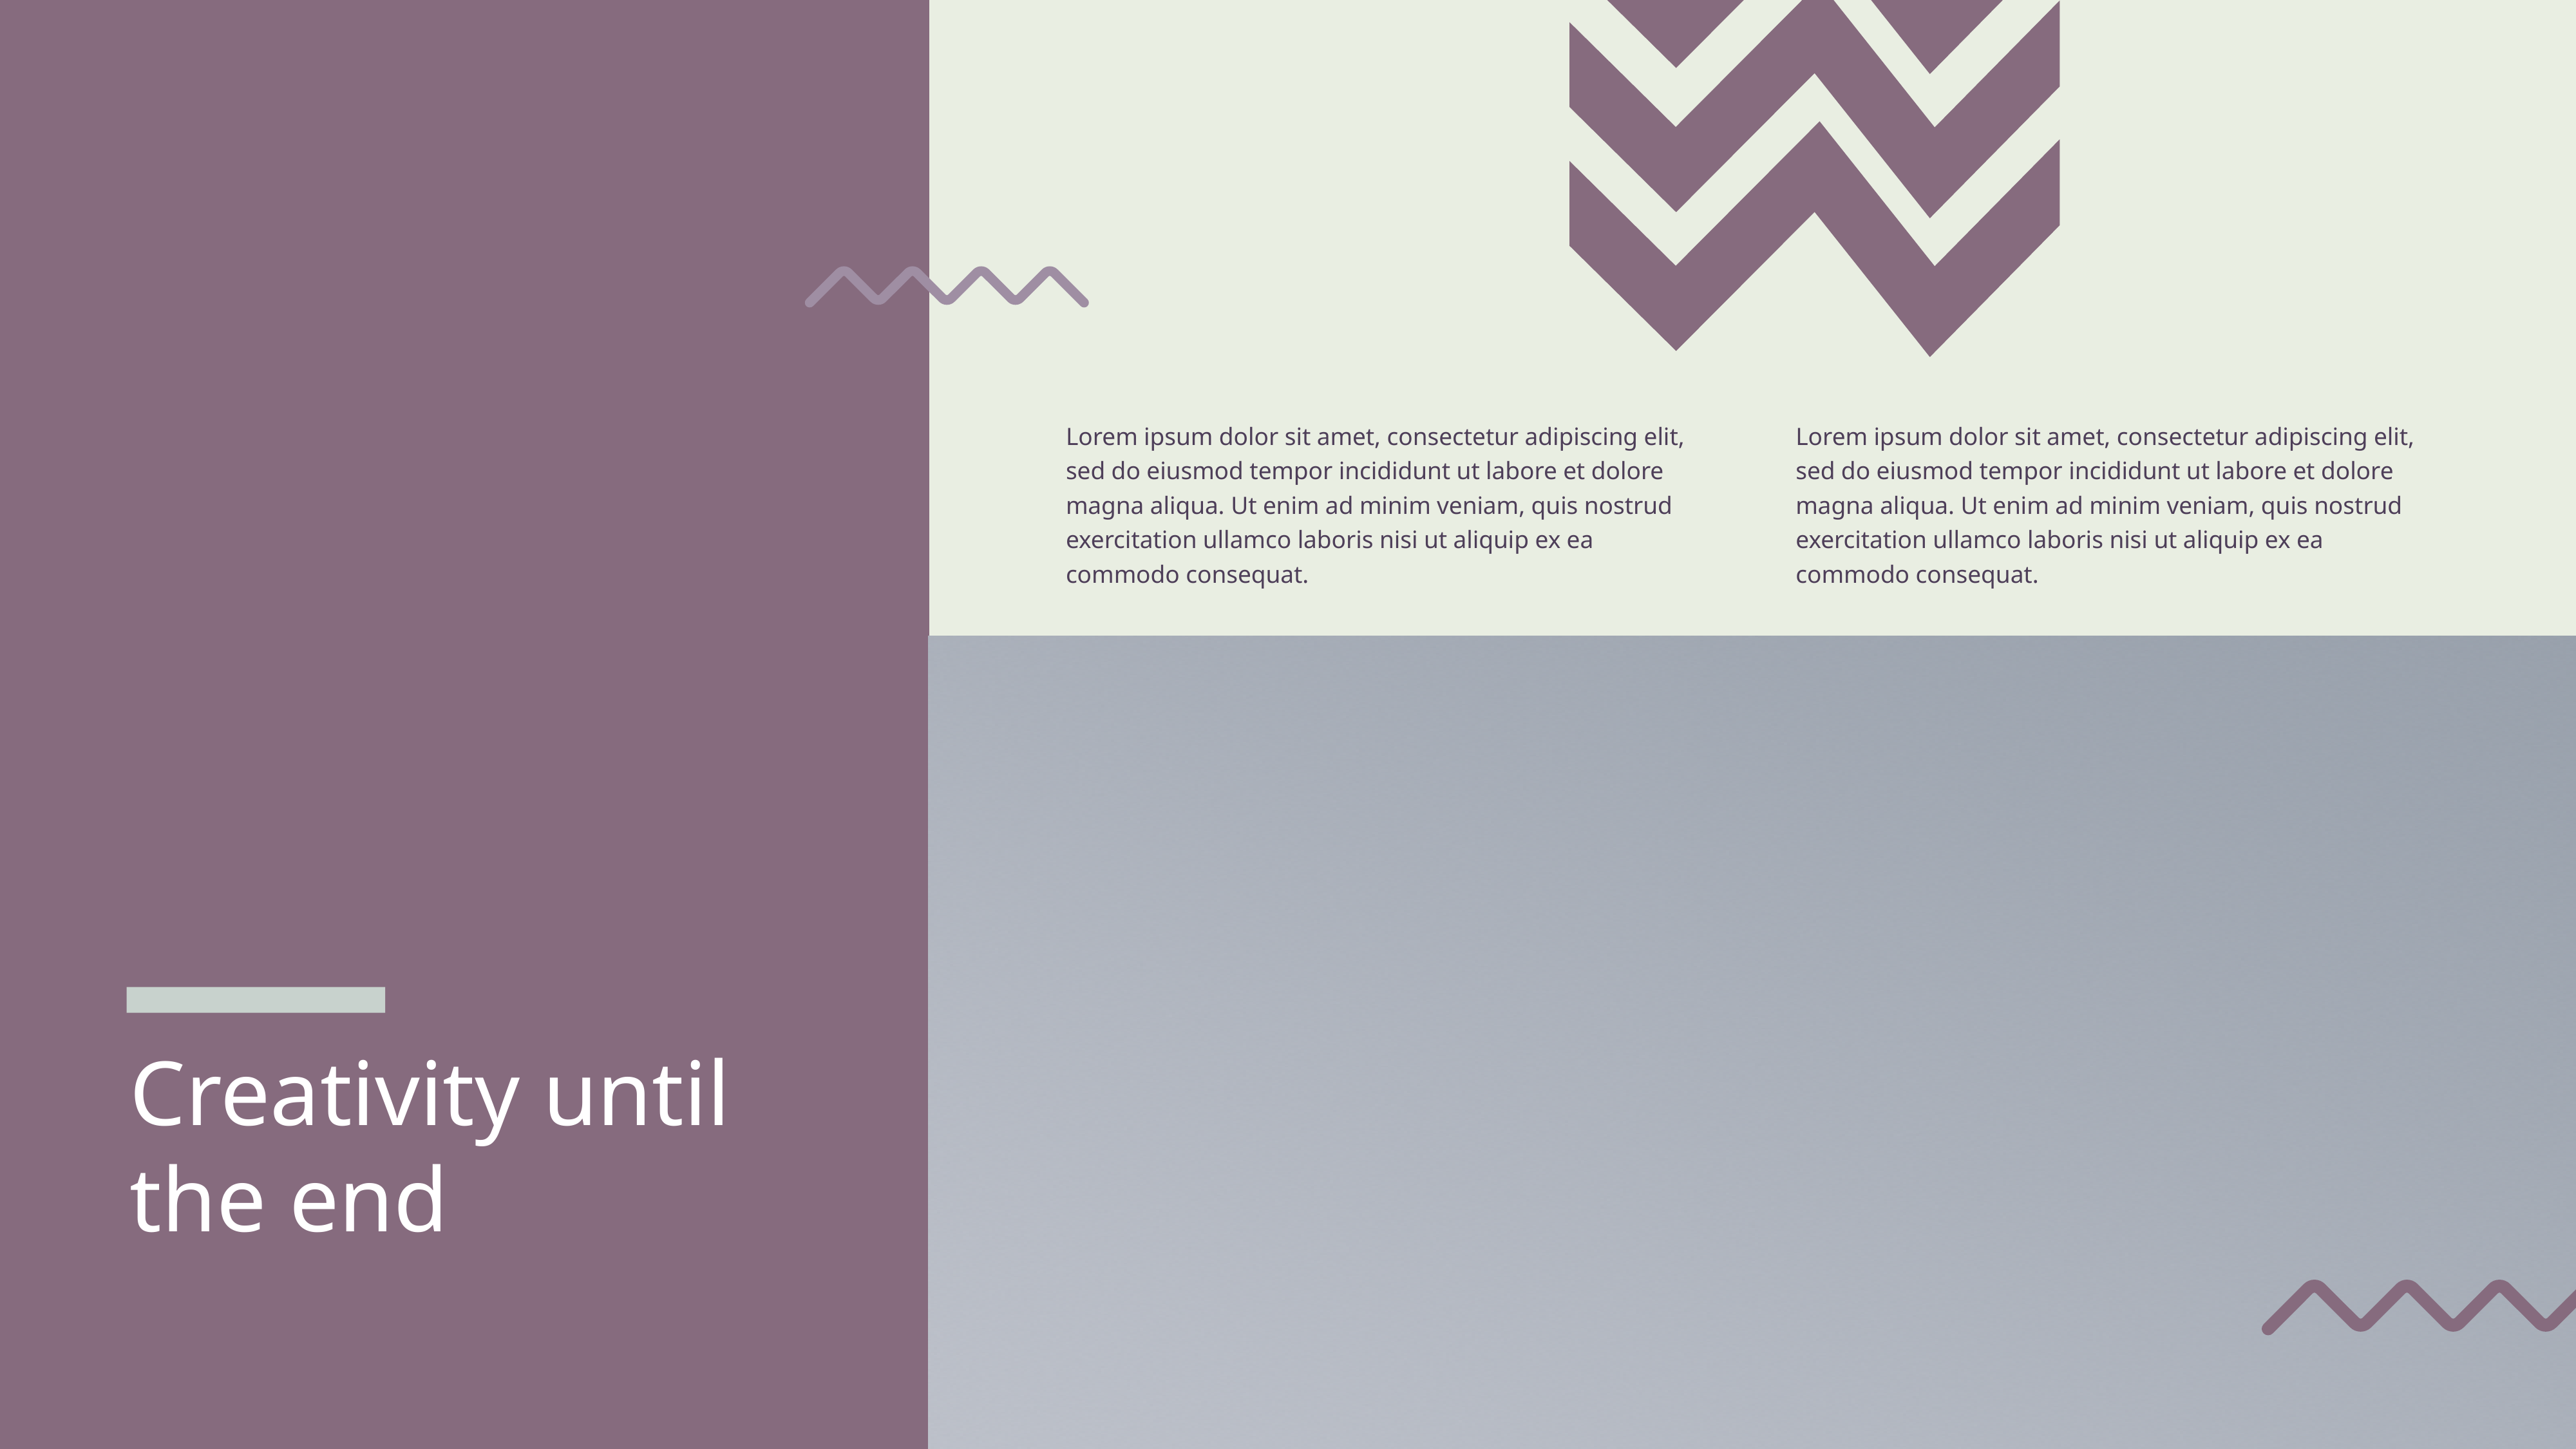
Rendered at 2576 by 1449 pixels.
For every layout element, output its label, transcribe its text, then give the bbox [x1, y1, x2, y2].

text_box Lorem ipsum dolor sit amet, consectetur adipiscing elit, sed do eiusmod tempor incididunt ut labore et dolore magna aliqua. Ut enim ad minim veniam, quis nostrud exercitation ullamco laboris nisi ut aliquip ex ea commodo consequat. [1792, 412, 2443, 581]
text_box Creativity until the end [126, 1034, 803, 1255]
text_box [1555, 0, 2074, 343]
text_box [804, 266, 1089, 308]
picture [928, 636, 2576, 1449]
text_box [126, 987, 386, 1013]
text_box Lorem ipsum dolor sit amet, consectetur adipiscing elit, sed do eiusmod tempor incididunt ut labore et dolore magna aliqua. Ut enim ad minim veniam, quis nostrud exercitation ullamco laboris nisi ut aliquip ex ea commodo consequat. [1063, 412, 1713, 581]
